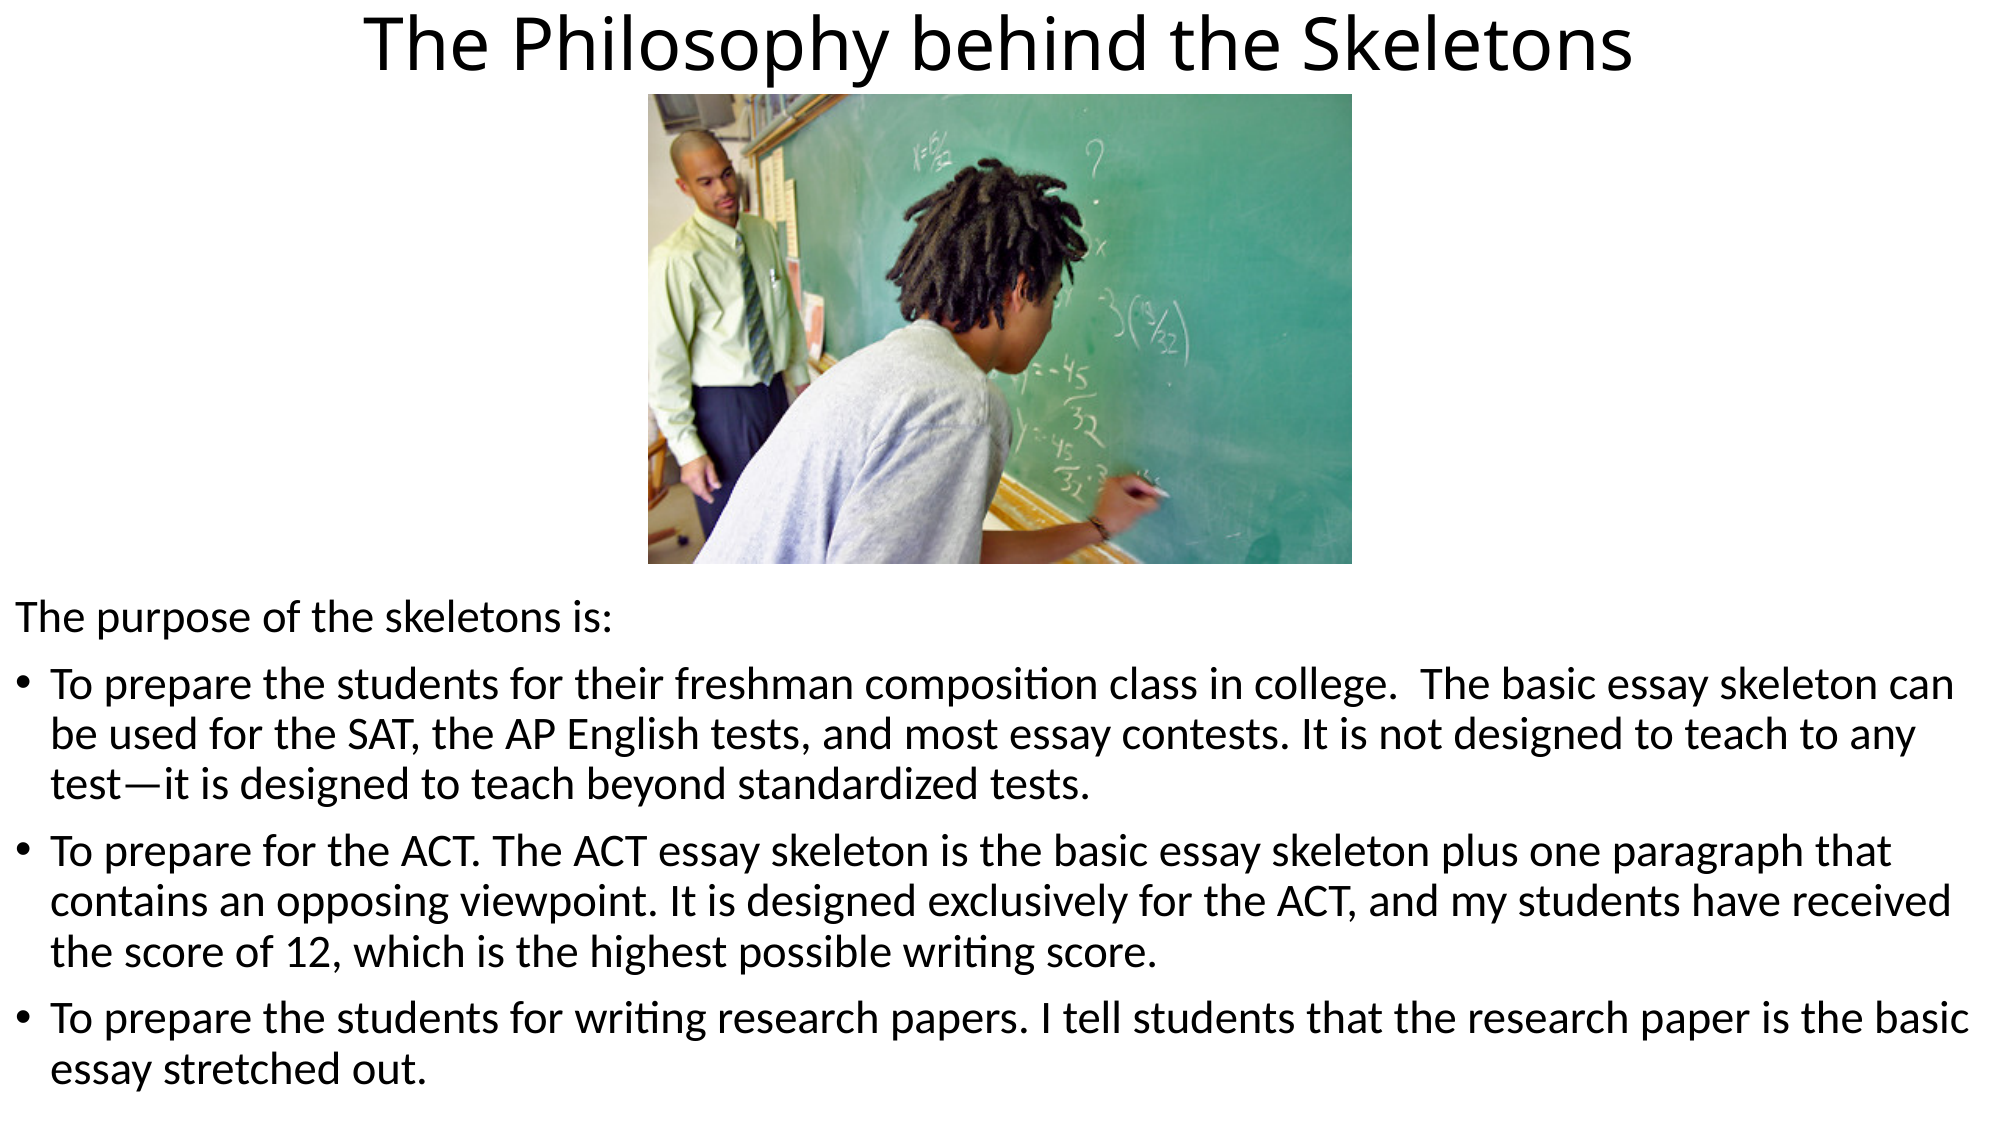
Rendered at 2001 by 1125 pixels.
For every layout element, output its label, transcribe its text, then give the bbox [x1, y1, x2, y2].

list The purpose of the skeletons is: To prepare the students for their freshman composition class in college. The basic essay skeleton can be used for the SAT, the AP English tests, and most essay contests. It is not designed to teach to any test—it is designed to teach beyond standardized tests. To prepare for the ACT. The ACT essay skeleton is the basic essay skeleton plus one paragraph that contains an opposing viewpoint. It is designed exclusively for the ACT, and my students have received the score of 12, which is the highest possible writing score. To prepare the students for writing research papers. I tell students that the research paper is the basic essay stretched out. [0, 584, 2000, 1108]
picture [648, 94, 1352, 564]
title The Philosophy behind the Skeletons [101, 0, 1899, 95]
